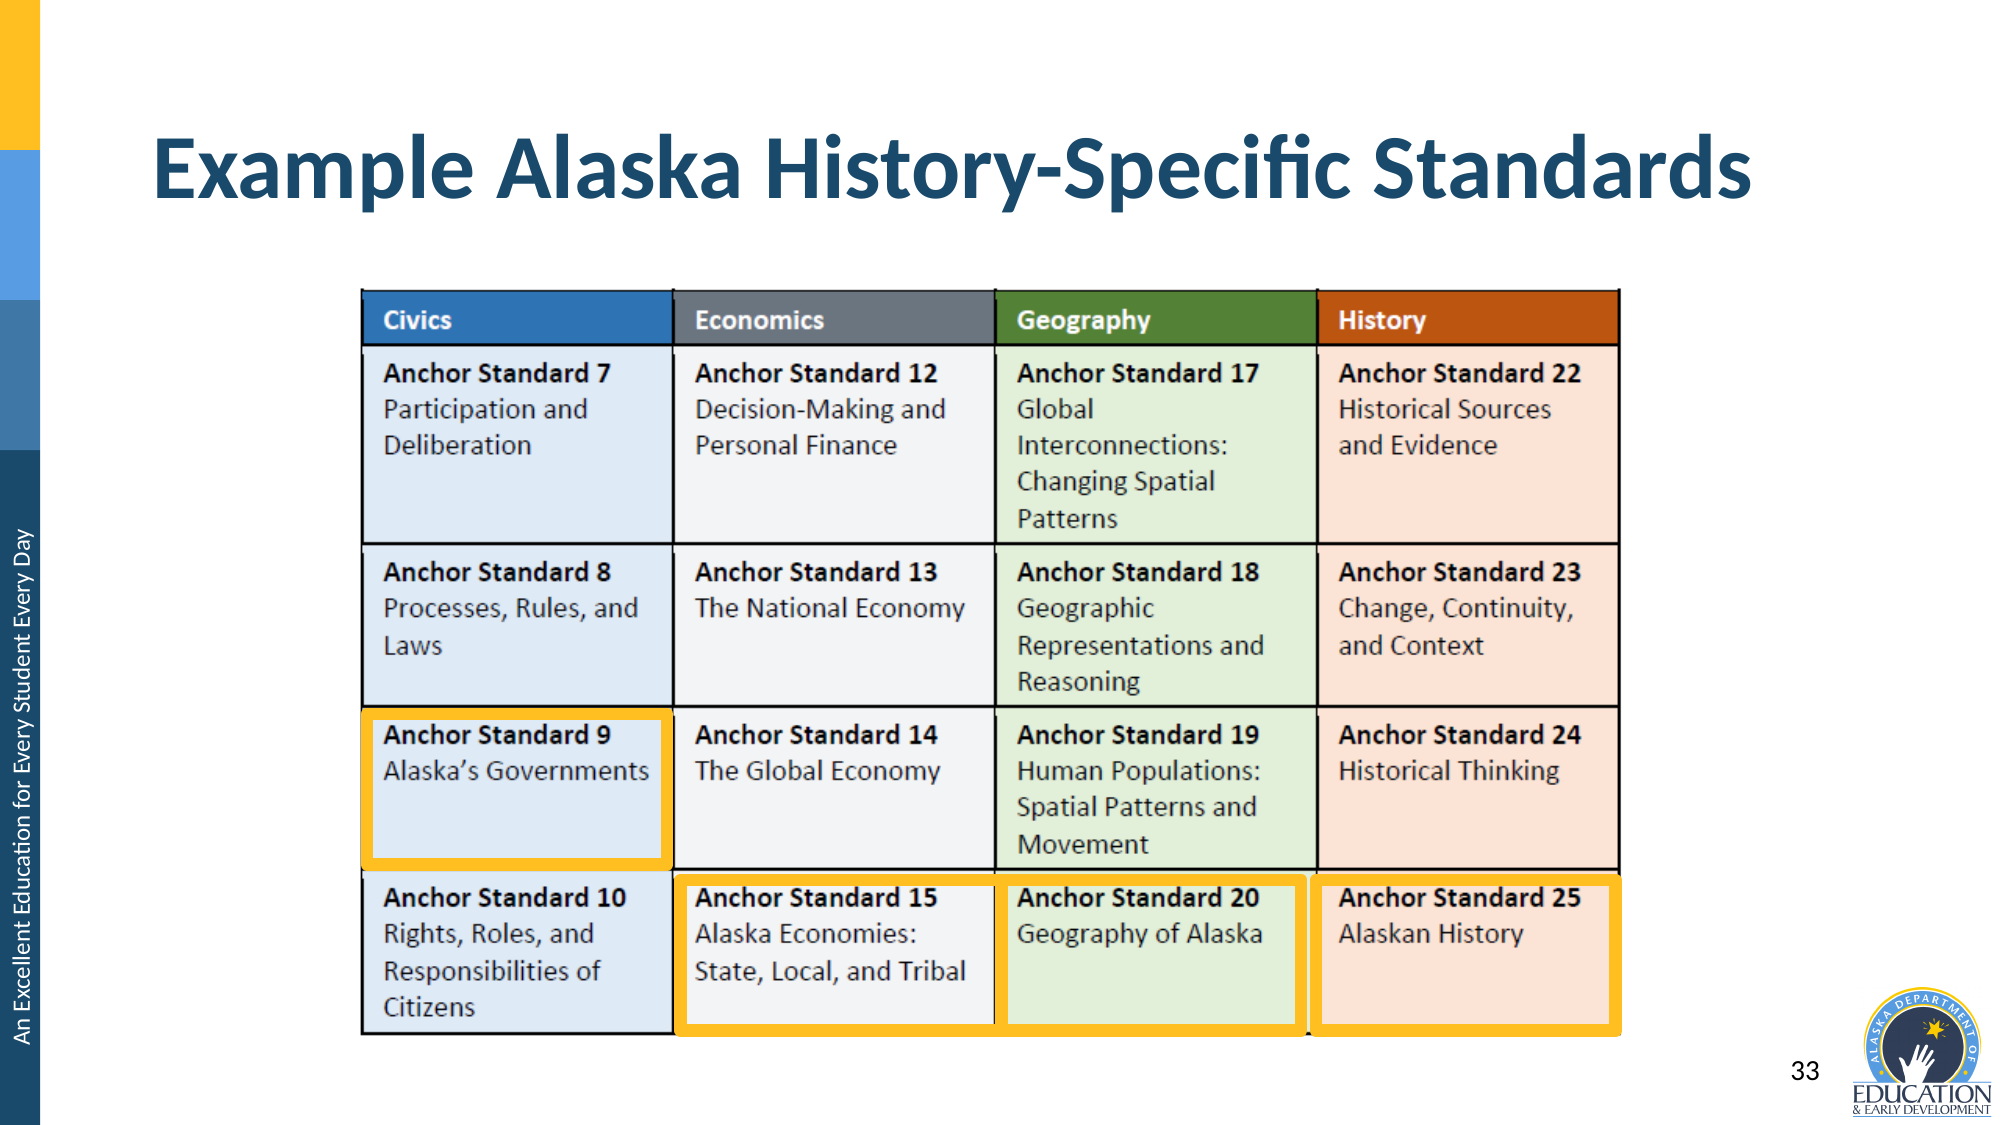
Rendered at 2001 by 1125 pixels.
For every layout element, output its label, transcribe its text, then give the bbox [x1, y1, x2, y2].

title Example Alaska History-Specific Standards [137, 59, 1863, 278]
picture [336, 259, 1633, 1048]
picture [1851, 987, 1992, 1117]
